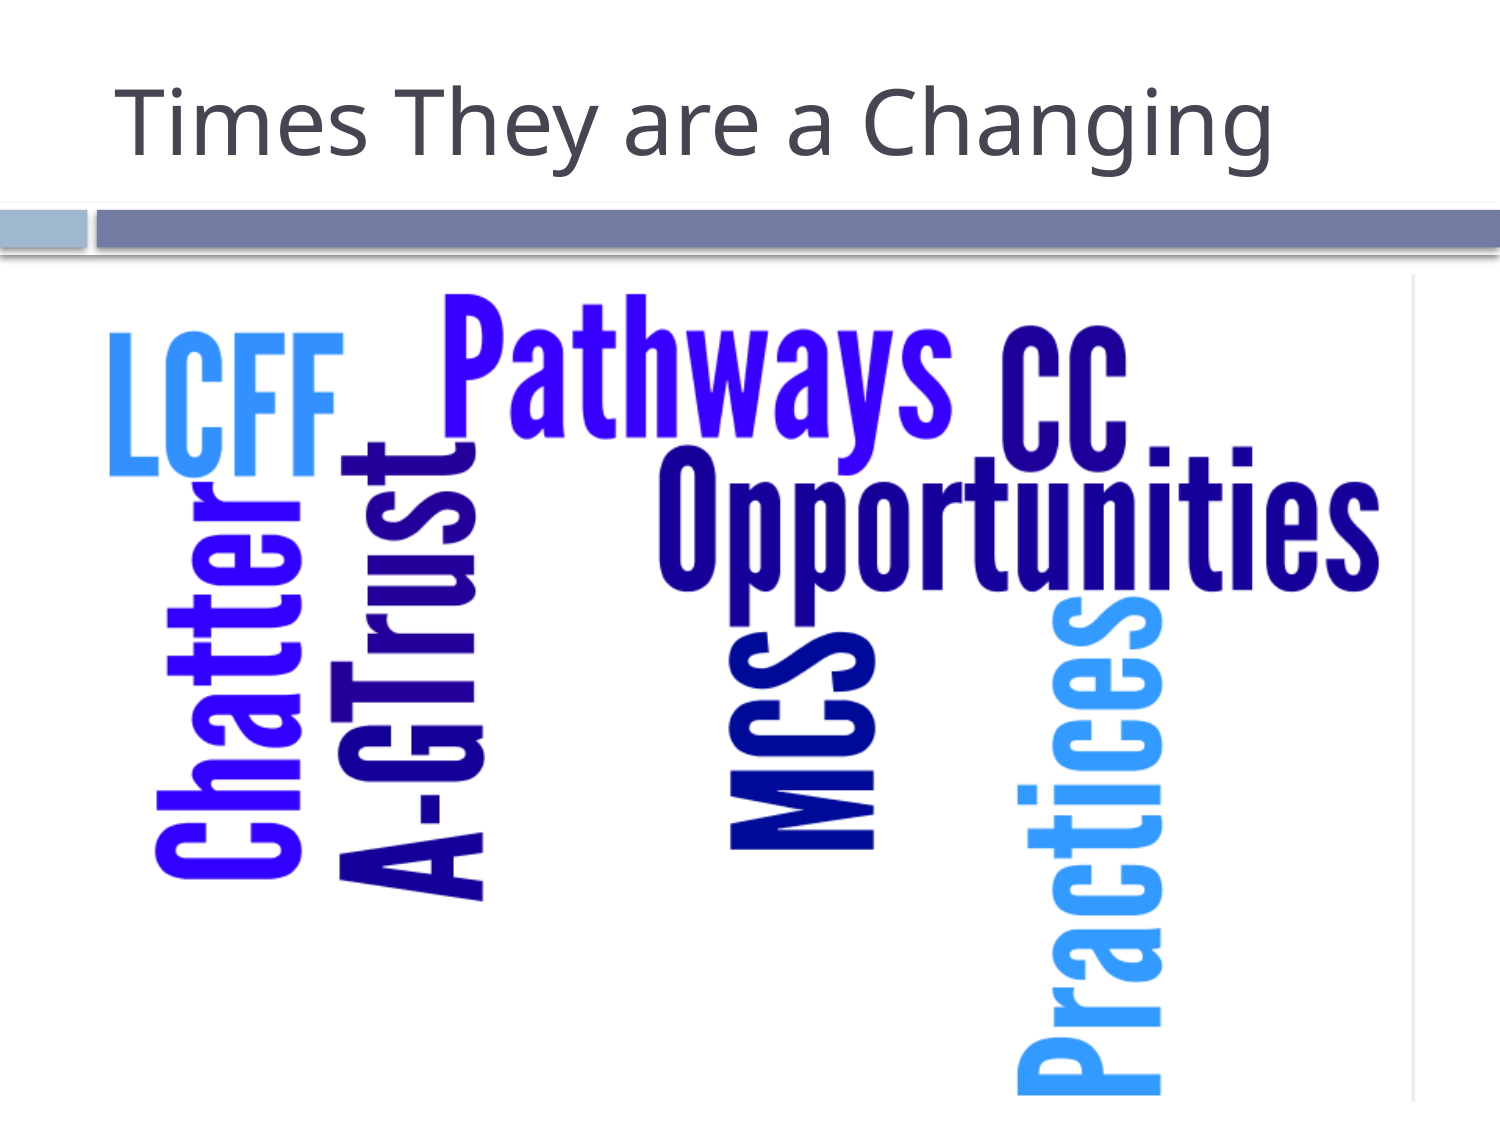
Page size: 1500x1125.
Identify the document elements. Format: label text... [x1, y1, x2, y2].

title Times They are a Changing [99, 37, 1438, 201]
picture [84, 274, 1416, 1102]
